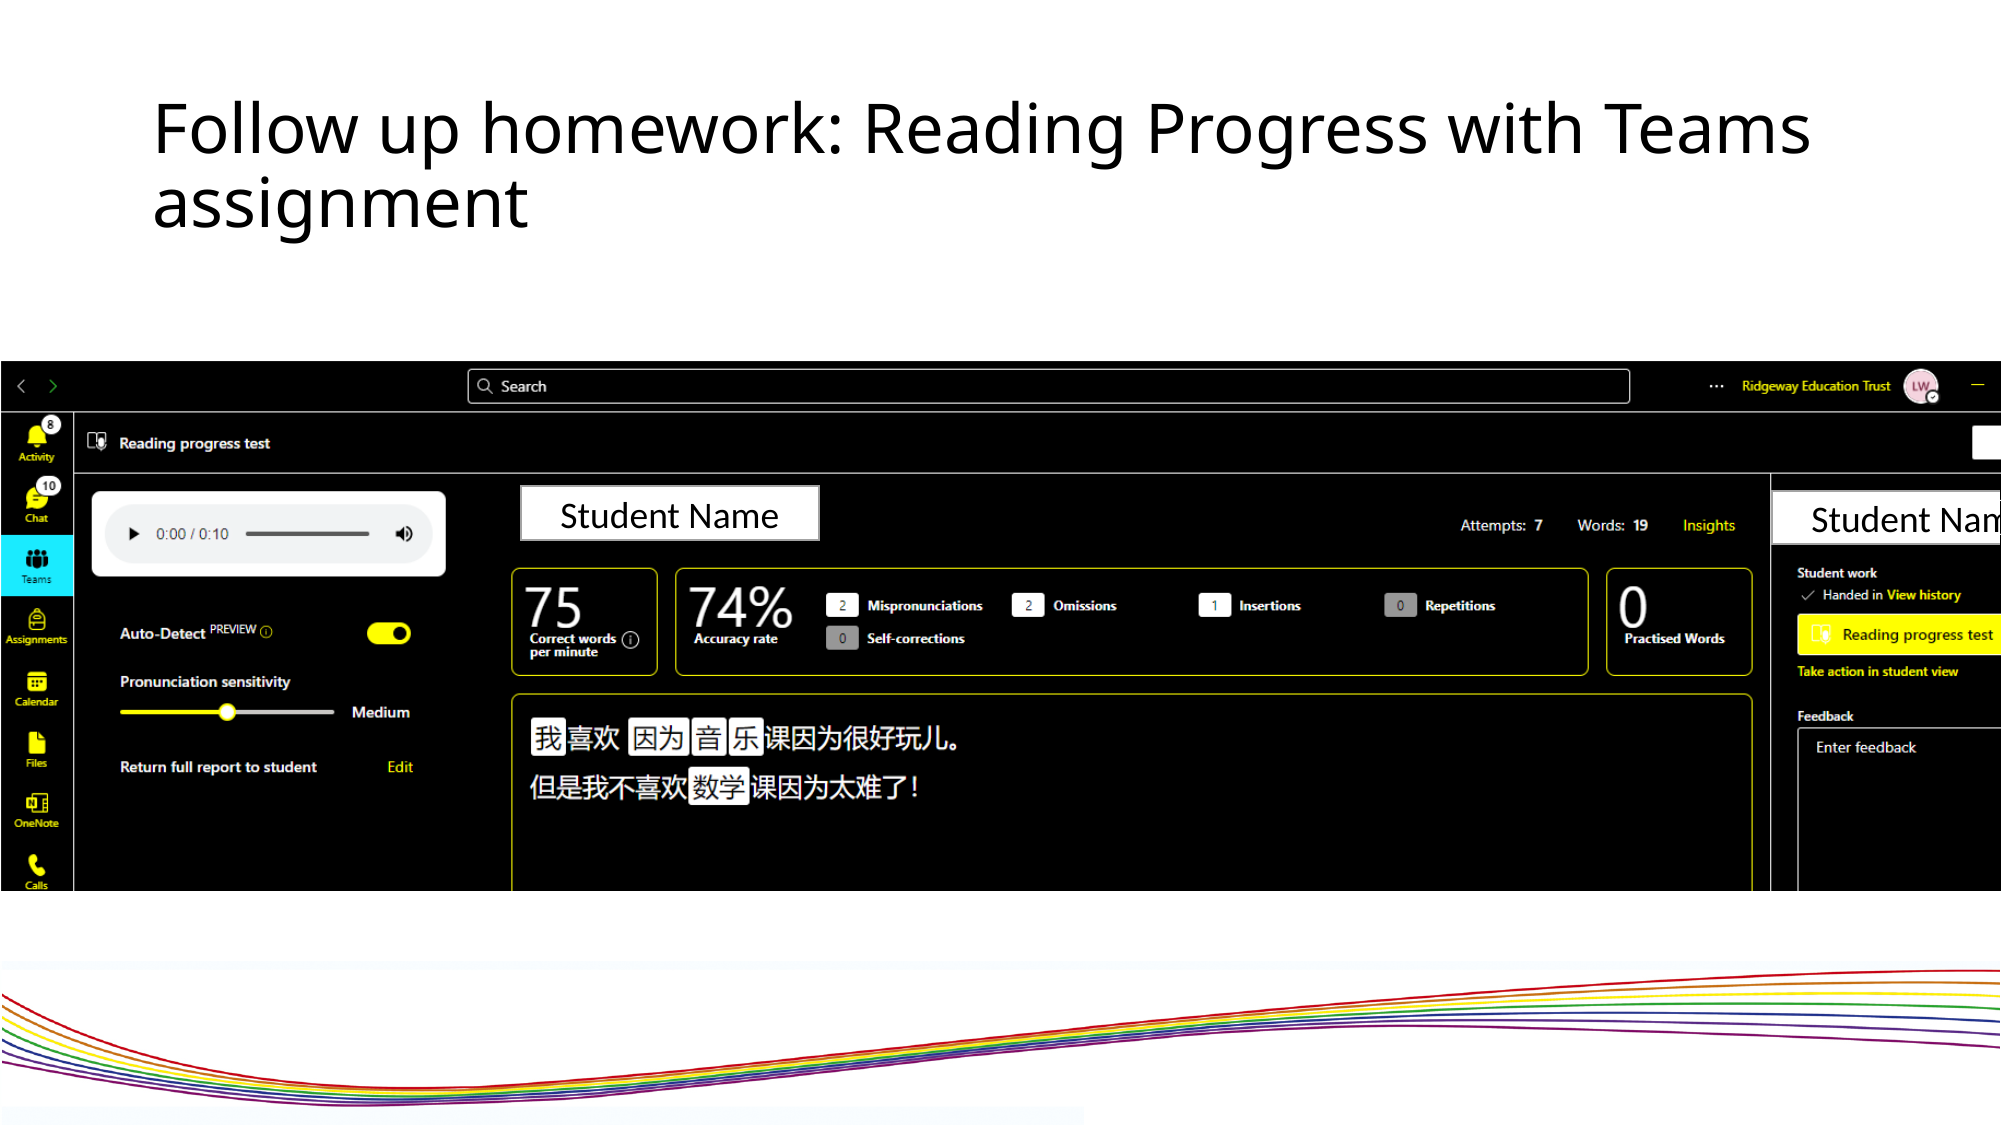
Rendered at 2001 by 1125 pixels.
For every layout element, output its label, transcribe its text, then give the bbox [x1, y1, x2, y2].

title Follow up homework: Reading Progress with Teams assignment [137, 59, 1863, 278]
picture [0, 360, 2001, 891]
picture [0, 961, 2000, 1125]
